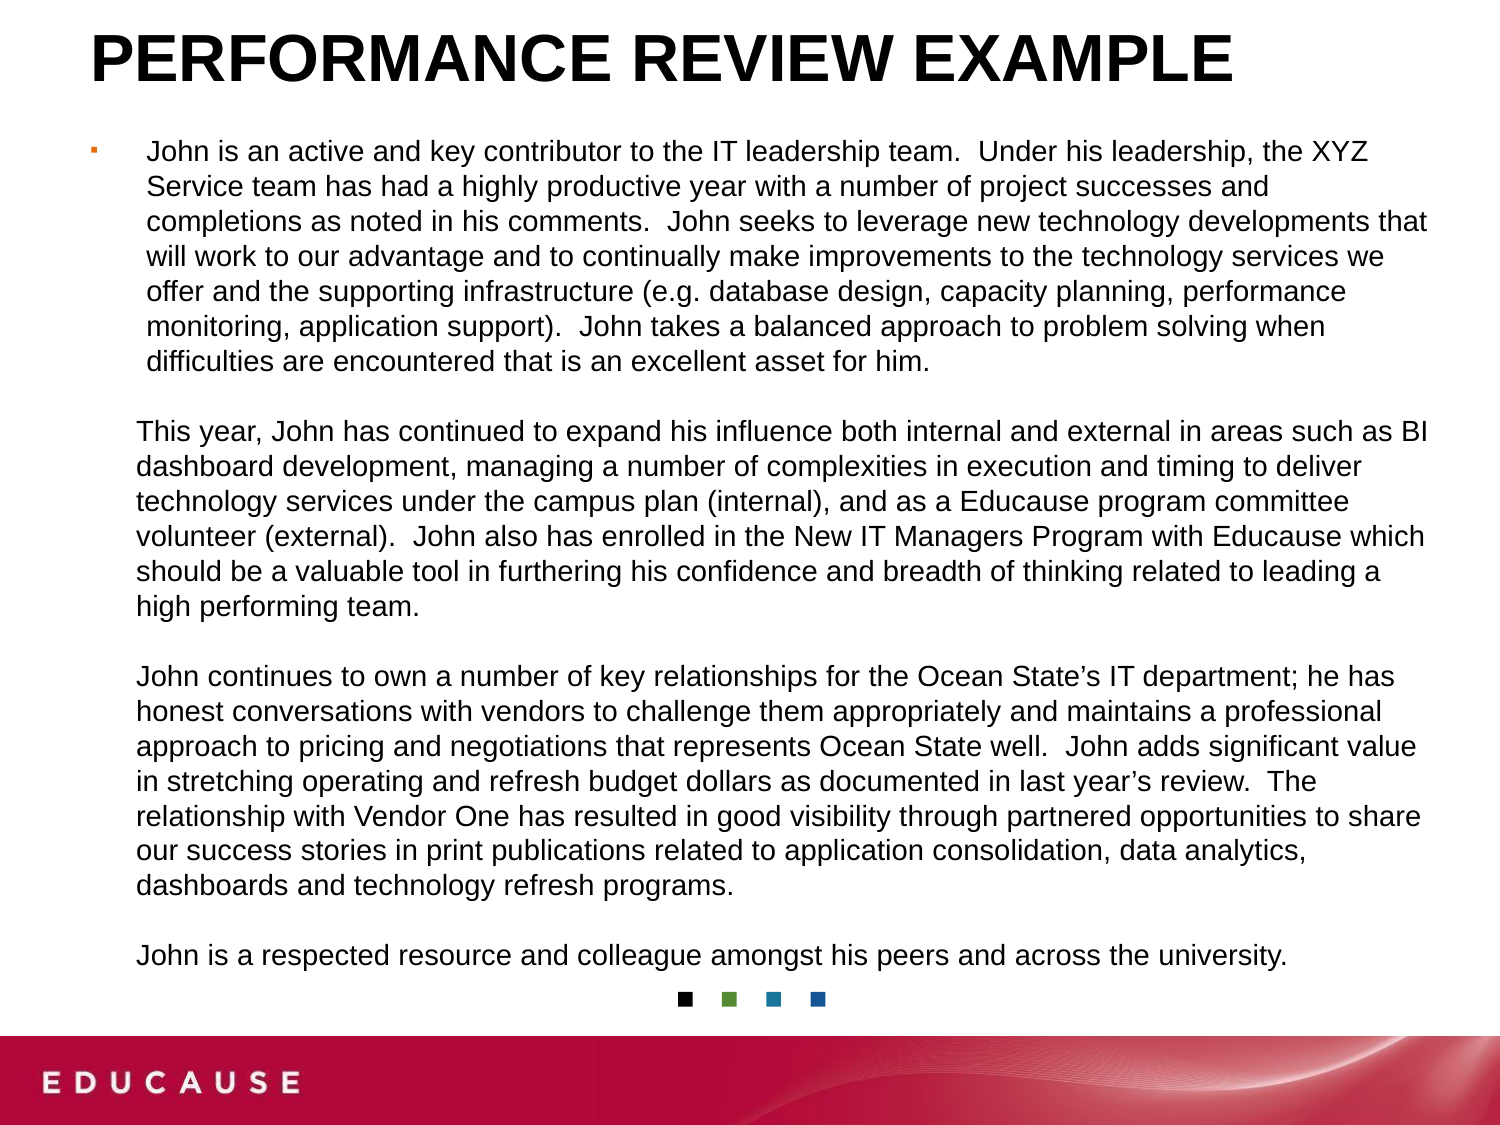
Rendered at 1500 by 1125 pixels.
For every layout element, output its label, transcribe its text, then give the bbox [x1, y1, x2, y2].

text_box Performance Review Example [75, 0, 1450, 100]
list John is an active and key contributor to the IT leadership team. Under his leadership, the XYZ Service team has had a highly productive year with a number of project successes and completions as noted in his comments. John seeks to leverage new technology developments that will work to our advantage and to continually make improvements to the technology services we offer and the supporting infrastructure (e.g. database design, capacity planning, performance monitoring, application support). John takes a balanced approach to problem solving when difficulties are encountered that is an excellent asset for him. This year, John has continued to expand his influence both internal and external in areas such as BI dashboard development, managing a number of complexities in execution and timing to deliver technology services under the campus plan (internal), and as a Educause program committee volunteer (external). John also has enrolled in the New IT Managers Program with Educause which should be a valuable tool in furthering his confidence and breadth of thinking related to leading a high performing team. John continues to own a number of key relationships for the Ocean State’s IT department; he has honest conversations with vendors to challenge them appropriately and maintains a professional approach to pricing and negotiations that represents Ocean State well. John adds significant value in stretching operating and refresh budget dollars as documented in last year’s review. The relationship with Vendor One has resulted in good visibility through partnered opportunities to share our success stories in print publications related to application consolidation, data analytics, dashboards and technology refresh programs. John is a respected resource and colleague amongst his peers and across the university. [75, 125, 1450, 701]
picture [0, 1036, 1500, 1125]
